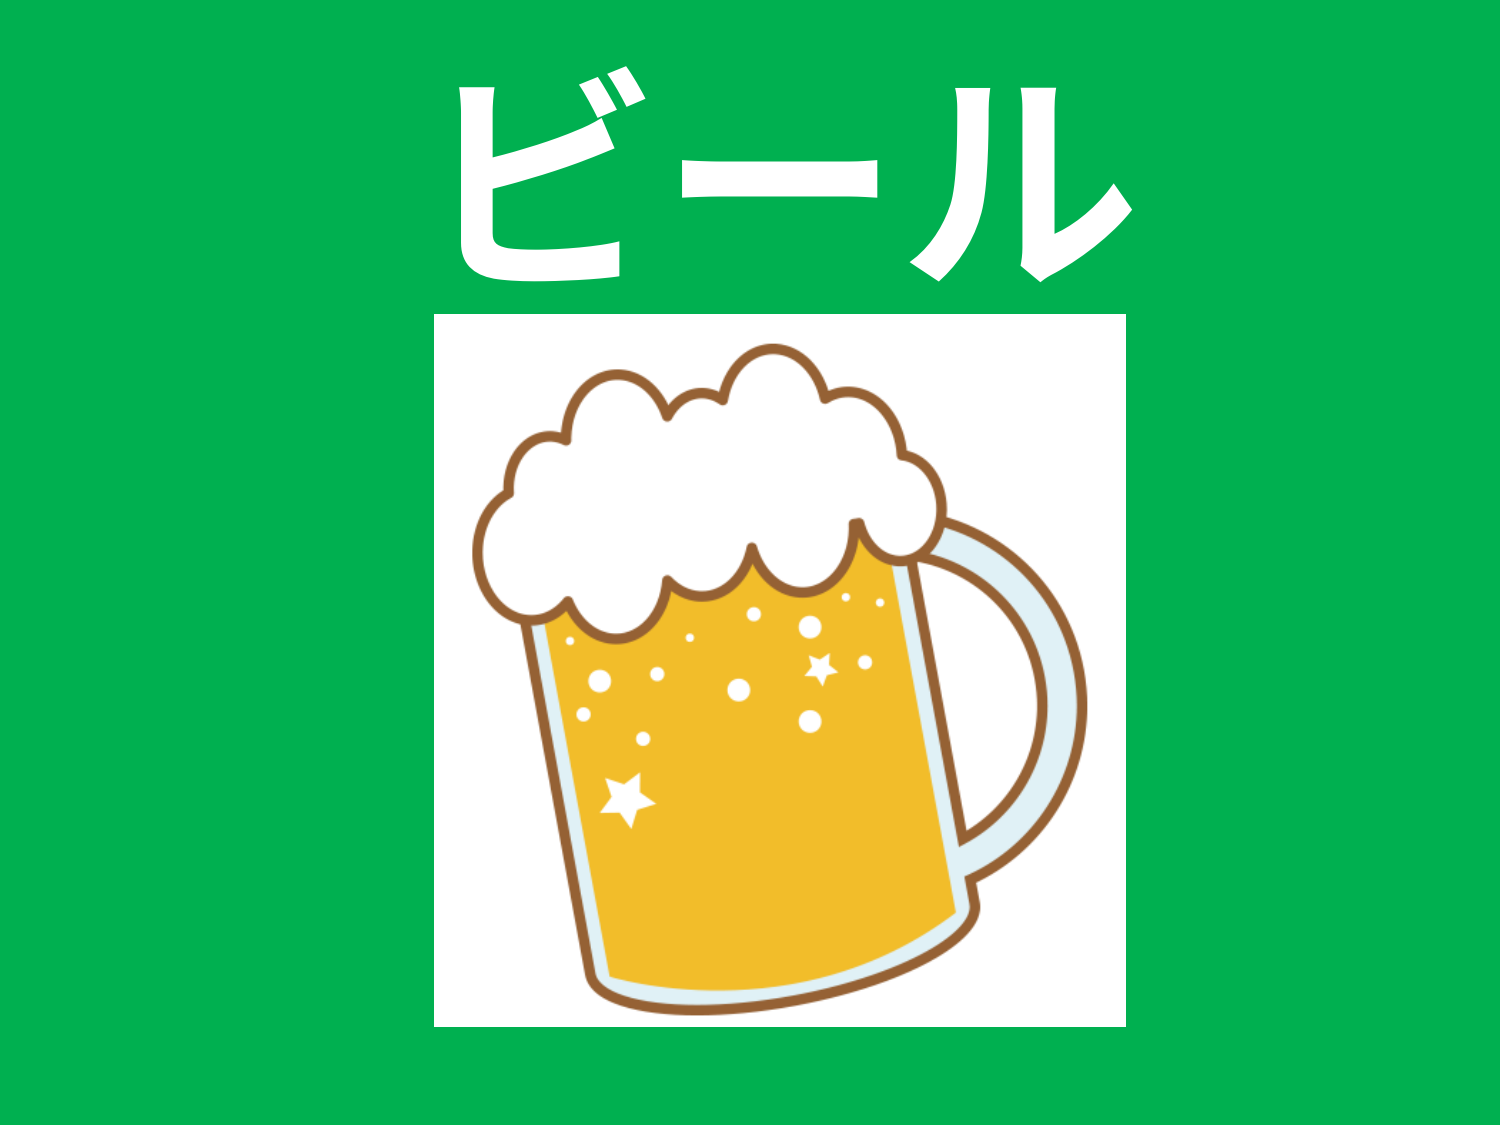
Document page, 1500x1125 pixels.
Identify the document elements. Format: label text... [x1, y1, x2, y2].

picture [434, 314, 1127, 1028]
title ビール [105, 82, 1456, 270]
